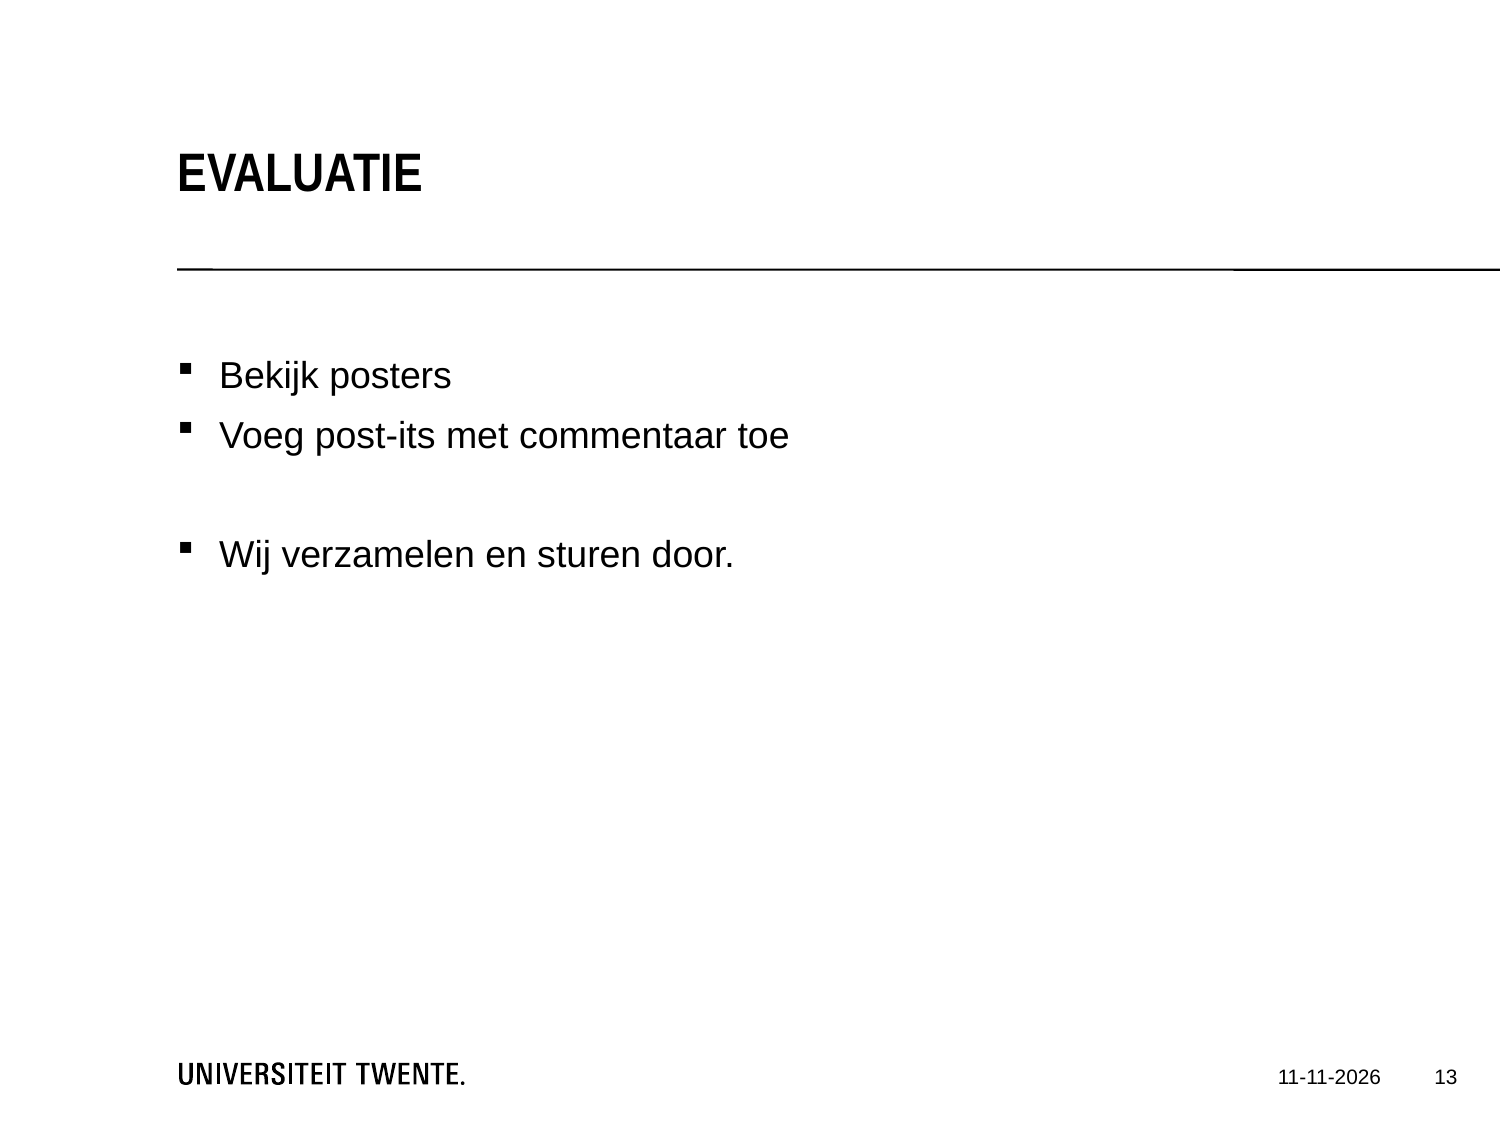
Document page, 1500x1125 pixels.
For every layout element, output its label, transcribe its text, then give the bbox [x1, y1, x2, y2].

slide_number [1241, 1049, 1395, 1125]
list Bekijk posters Voeg post-its met commentaar toe Wij verzamelen en sturen door. [176, 336, 1458, 921]
slide_number 13 [1395, 1049, 1458, 1125]
list Evaluatie [177, 81, 1454, 203]
